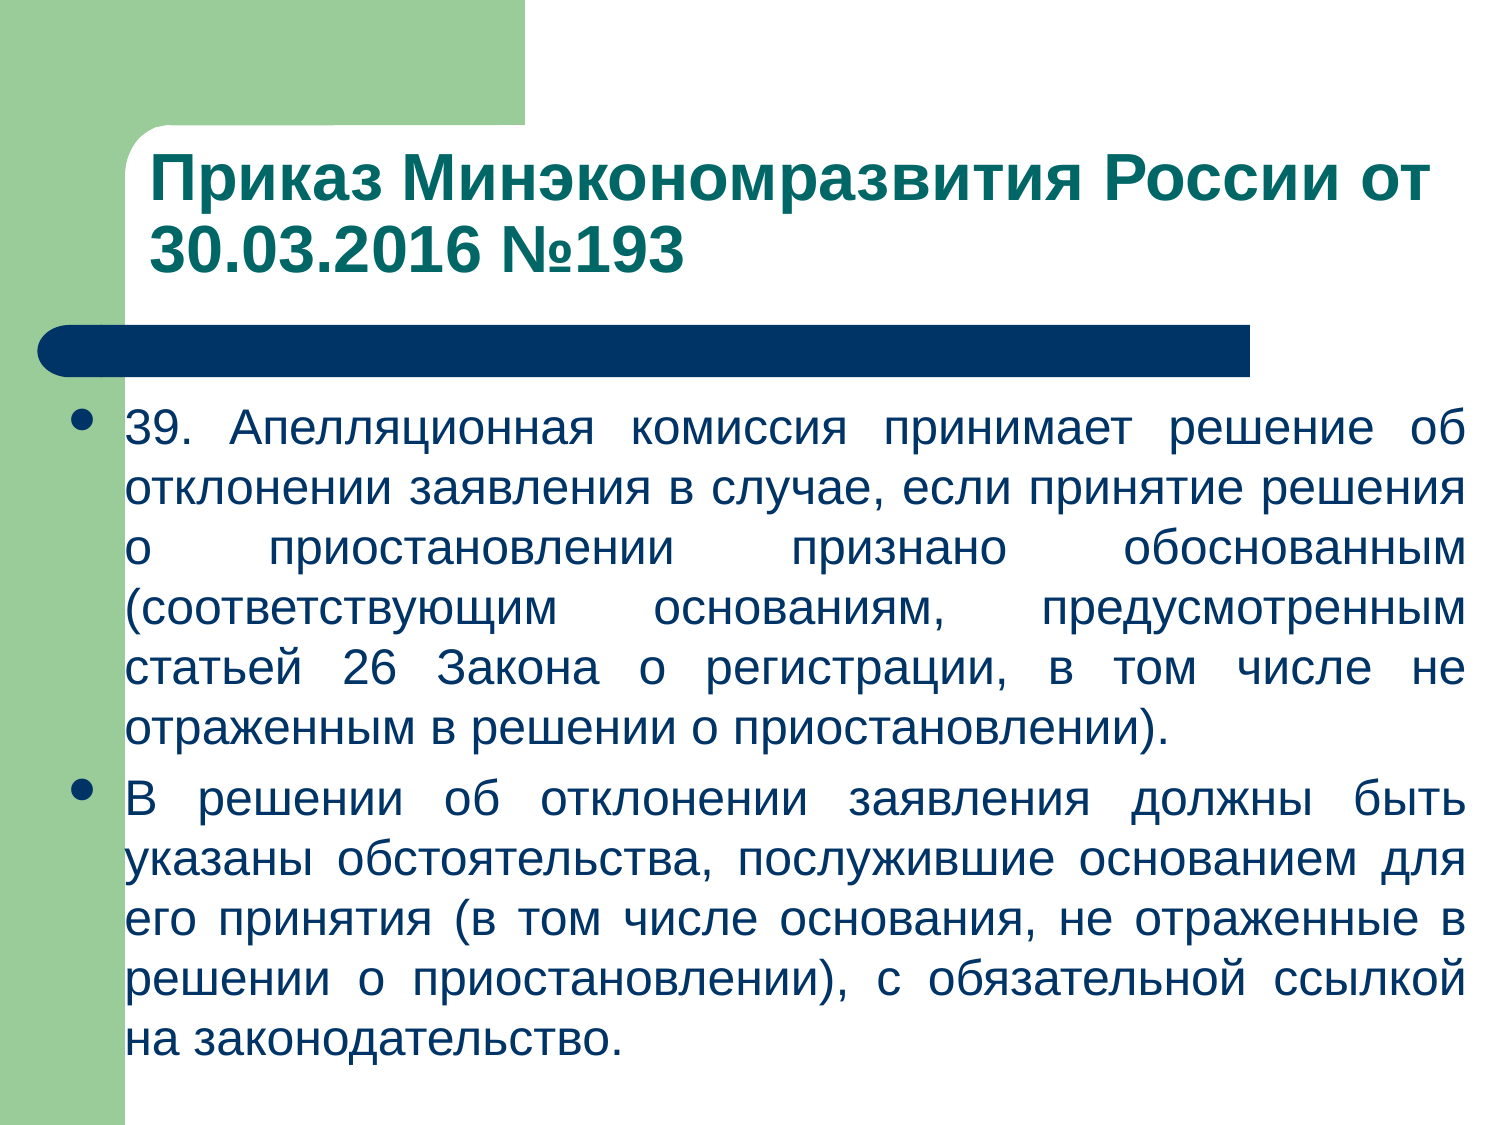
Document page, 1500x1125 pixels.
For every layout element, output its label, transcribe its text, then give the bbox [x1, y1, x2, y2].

list 39. Апелляционная комиссия принимает решение об отклонении заявления в случае, если принятие решения о приостановлении признано обоснованным (соответствующим основаниям, предусмотренным статьей 26 Закона о регистрации, в том числе не отраженным в решении о приостановлении). В решении об отклонении заявления должны быть указаны обстоятельства, послужившие основанием для его принятия (в том числе основания, не отраженные в решении о приостановлении), с обязательной ссылкой на законодательство. [53, 387, 1483, 1071]
text_box Приказ Минэкономразвития России от 30.03.2016 №193 [123, 125, 1483, 291]
